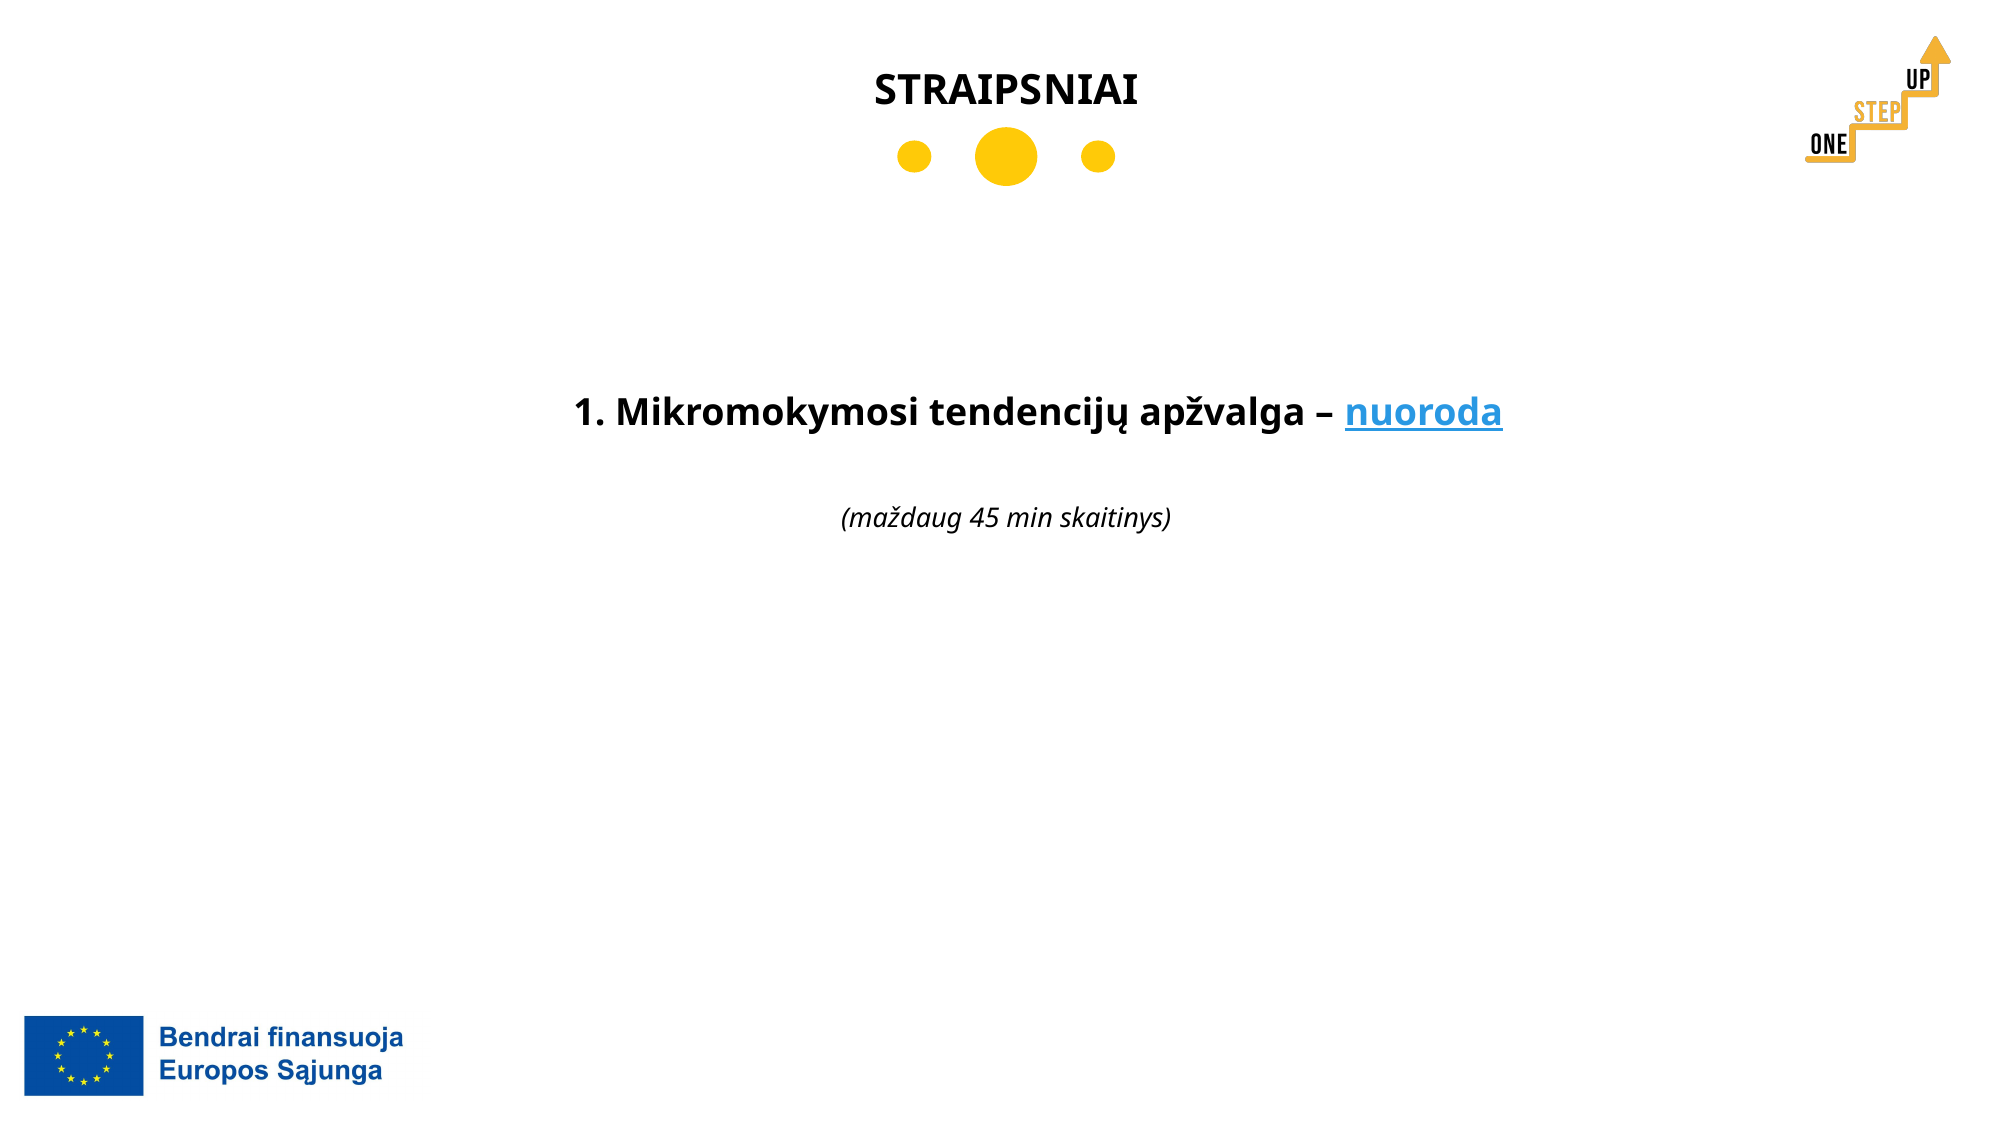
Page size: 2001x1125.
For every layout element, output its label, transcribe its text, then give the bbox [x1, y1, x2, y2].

picture [1742, 0, 2000, 201]
text_box STRAIPSNIAI [834, 45, 1166, 131]
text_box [897, 126, 1116, 187]
picture [19, 1011, 431, 1101]
text_box (maždaug 45 min skaitinys) [808, 492, 1205, 541]
text_box 1. Mikromokymosi tendencijų apžvalga – nuoroda [483, 380, 1529, 447]
